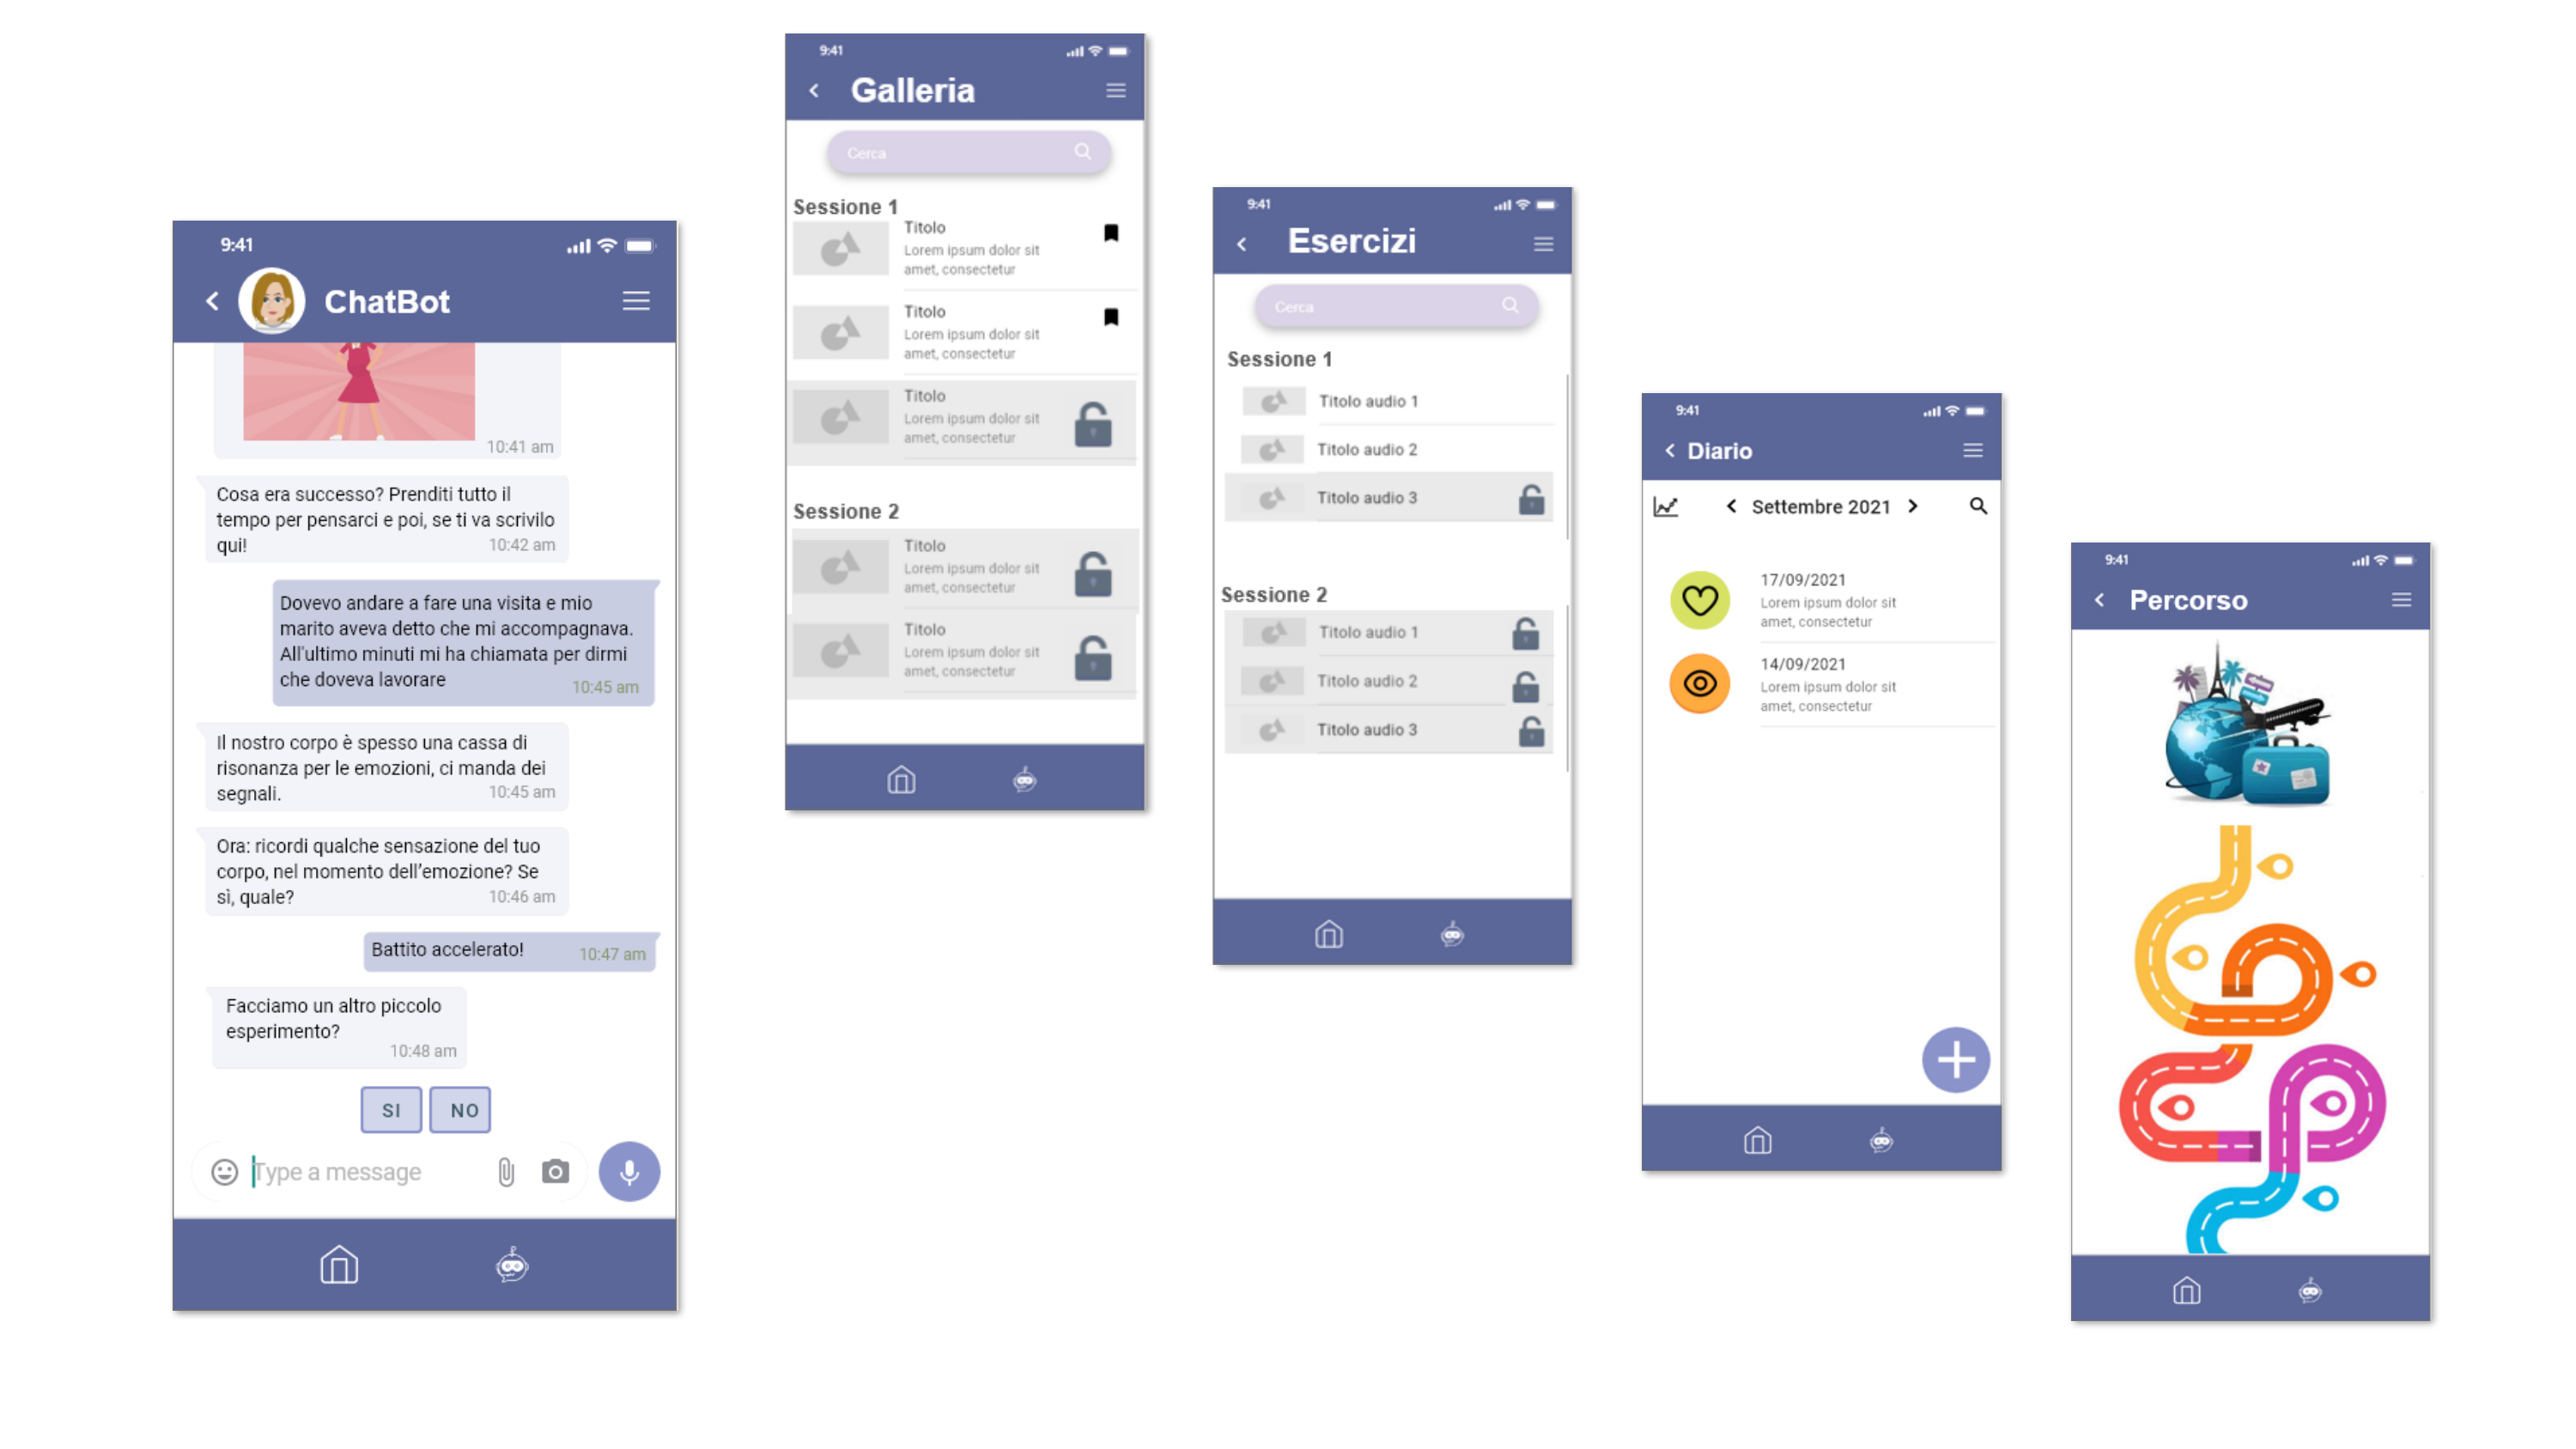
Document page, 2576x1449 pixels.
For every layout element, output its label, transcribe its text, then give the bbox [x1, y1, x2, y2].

picture [768, 33, 1146, 810]
picture [173, 221, 678, 1311]
picture [1642, 393, 2003, 1171]
picture [2071, 543, 2432, 1321]
text_box L0: informazioni e suggerimenti generali [1146, 33, 2296, 227]
picture [1195, 187, 1574, 966]
